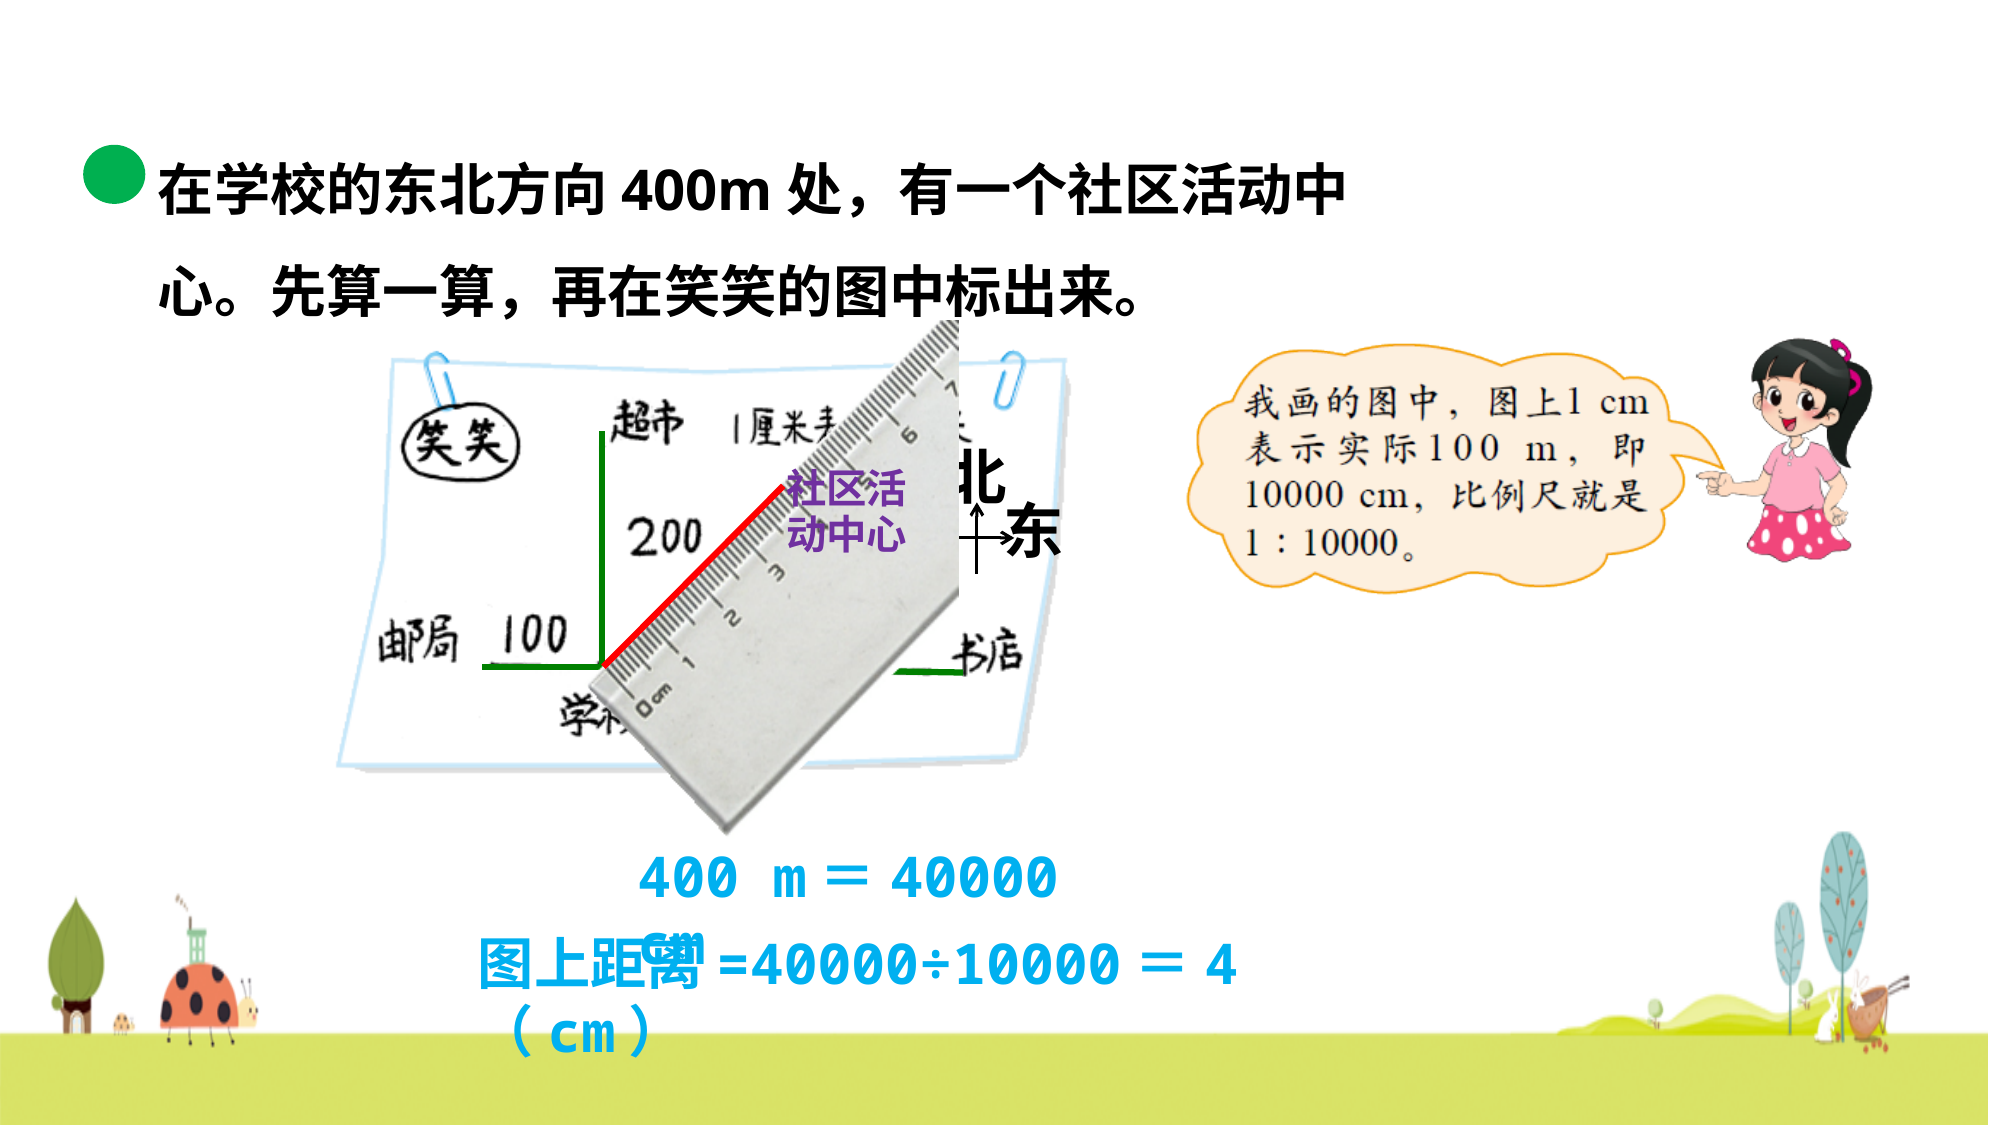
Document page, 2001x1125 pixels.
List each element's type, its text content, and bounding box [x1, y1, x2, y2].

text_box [84, 113, 1400, 334]
picture [0, 0, 2001, 1125]
text_box 400 m＝40000 cm [623, 833, 1154, 920]
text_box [960, 346, 1085, 782]
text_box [603, 485, 784, 667]
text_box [326, 346, 501, 782]
text_box 图上距离=40000÷10000＝4（cm） [463, 920, 1352, 1071]
